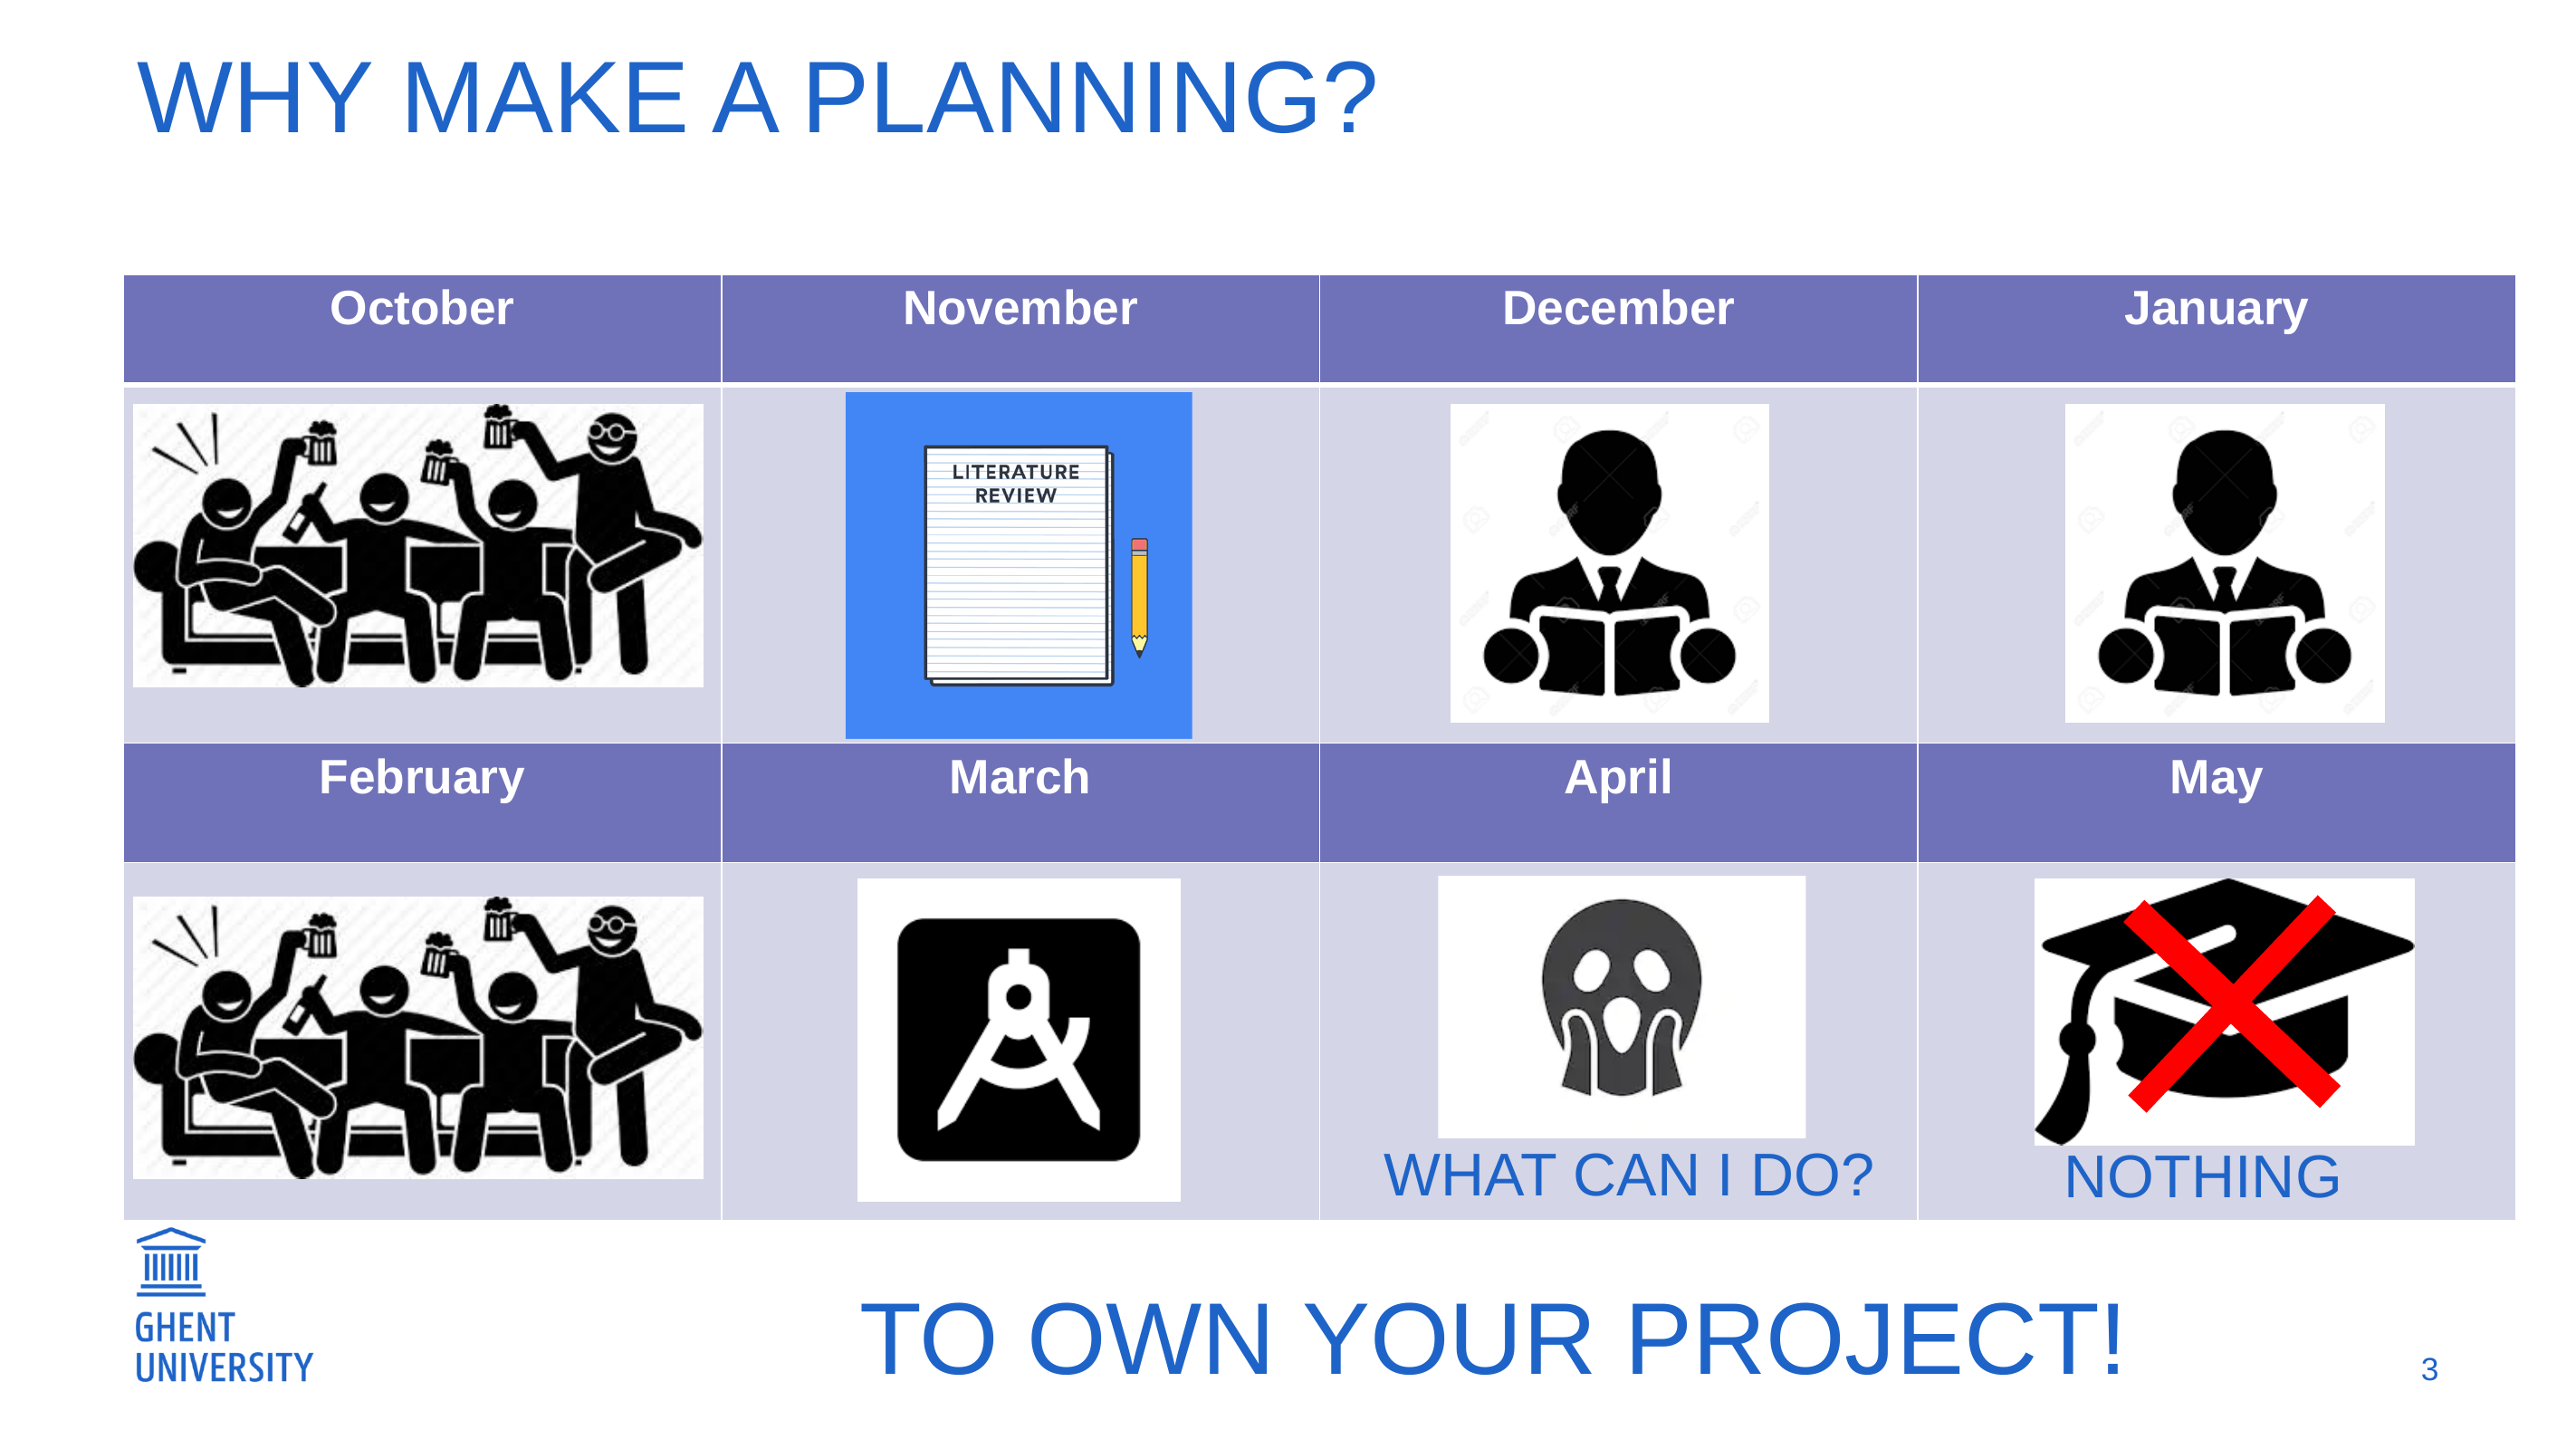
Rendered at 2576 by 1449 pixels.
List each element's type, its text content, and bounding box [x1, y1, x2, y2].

picture [1451, 404, 1769, 724]
table_cell [1919, 388, 2515, 743]
table_cell [124, 388, 721, 743]
table_cell [1320, 388, 1917, 743]
table_cell March [723, 744, 1319, 862]
picture [846, 392, 1192, 739]
table_cell [1320, 863, 1917, 1220]
table_header January [1919, 275, 2515, 382]
table_cell [124, 863, 721, 1220]
table_cell [1919, 863, 2515, 1220]
table_cell [723, 388, 1319, 743]
picture [68, 1175, 411, 1449]
text_box What can I do? [1370, 1137, 1899, 1266]
table_cell [723, 863, 1319, 1220]
picture [133, 897, 704, 1180]
table_header October [124, 275, 721, 382]
text_box To own your project! [846, 1279, 2576, 1407]
table_cell May [1919, 744, 2515, 862]
table_header November [723, 275, 1319, 382]
picture [2065, 404, 2385, 724]
title Why make a Planning? [123, 37, 2456, 166]
picture [133, 404, 704, 687]
picture [1438, 876, 1806, 1139]
picture [2035, 878, 2415, 1146]
picture [857, 878, 1181, 1202]
table_cell April [1320, 744, 1917, 862]
table_header December [1320, 275, 1917, 382]
table_cell February [124, 744, 721, 862]
text_box nothing [2050, 1146, 2374, 1267]
